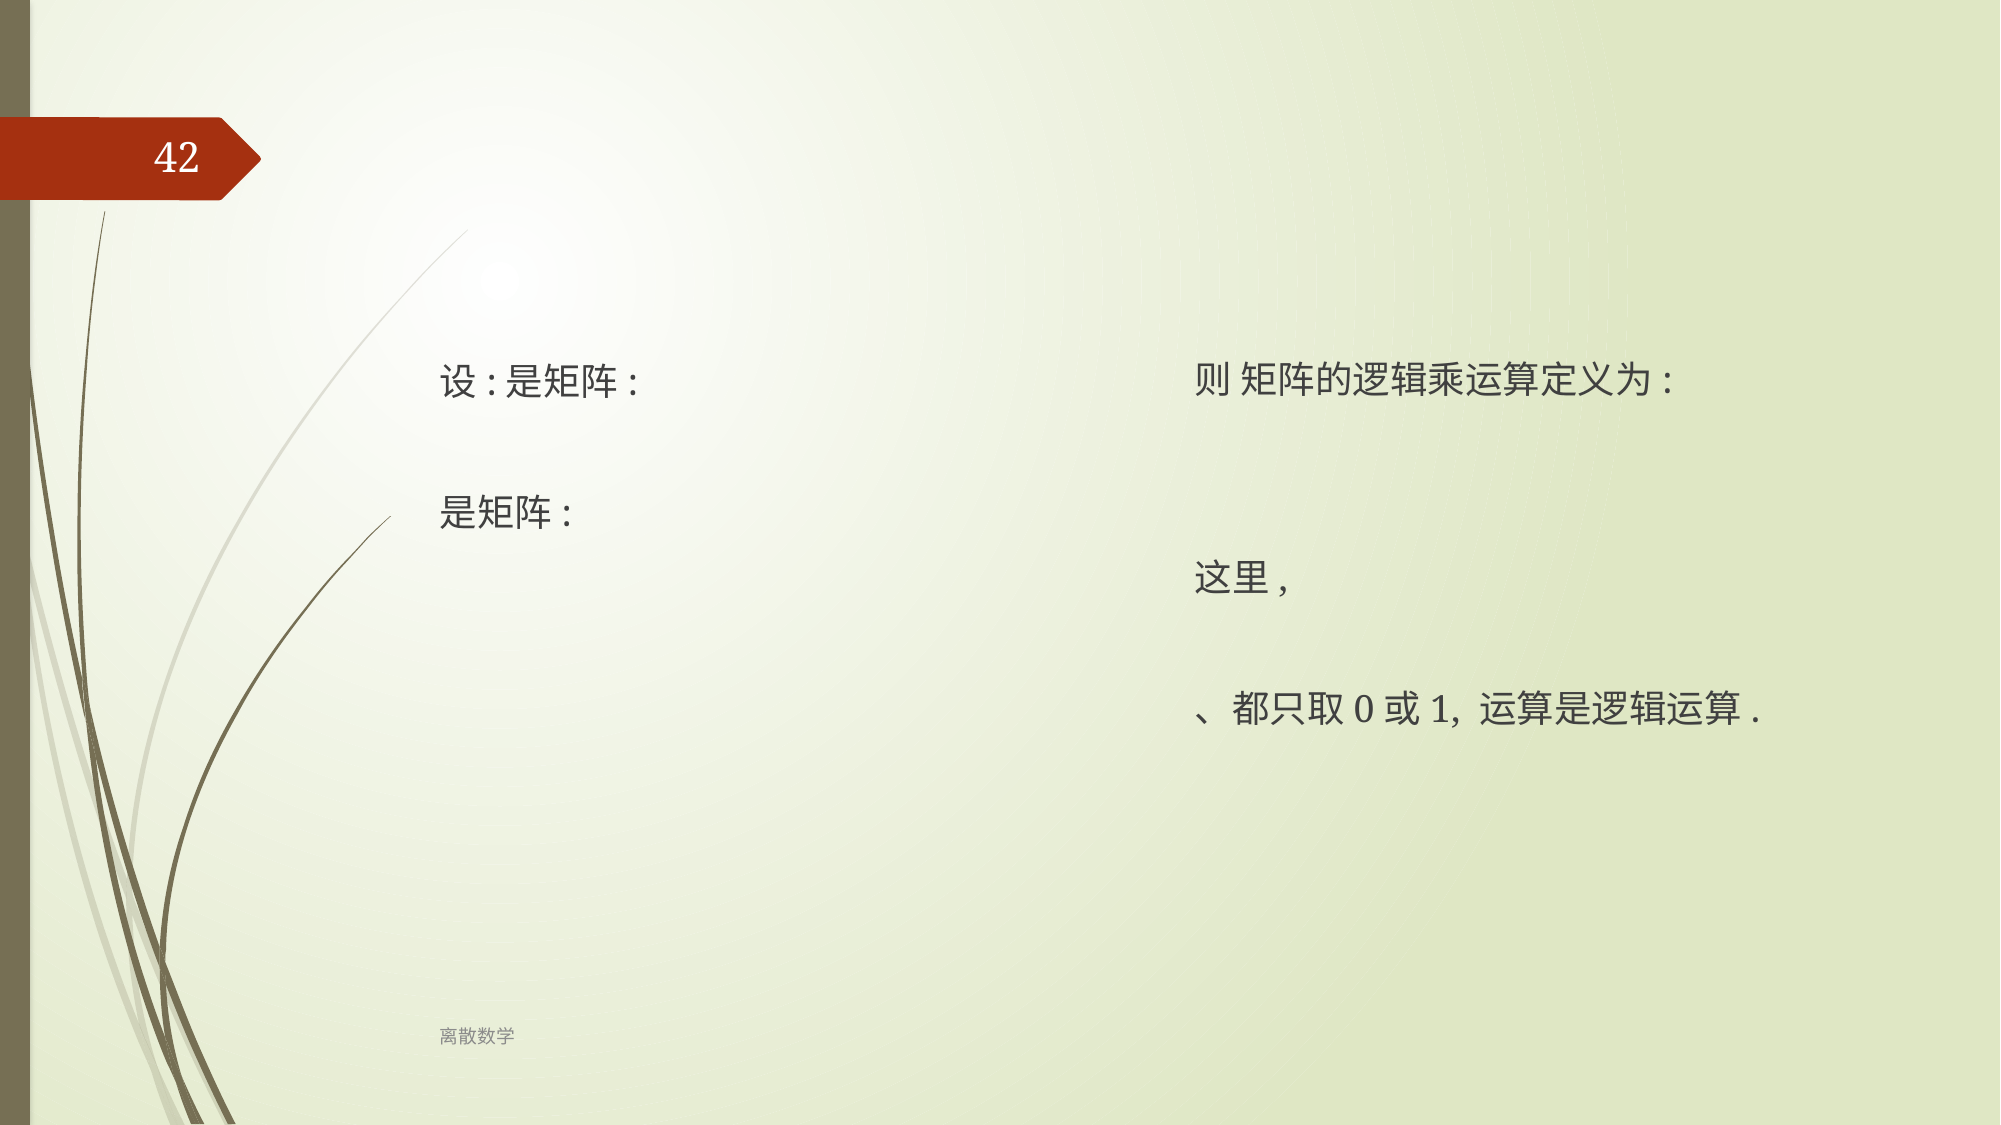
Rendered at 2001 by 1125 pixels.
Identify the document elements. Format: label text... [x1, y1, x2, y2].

slide_number ‹#› [87, 129, 216, 190]
footer 离散数学 [424, 1006, 1675, 1067]
